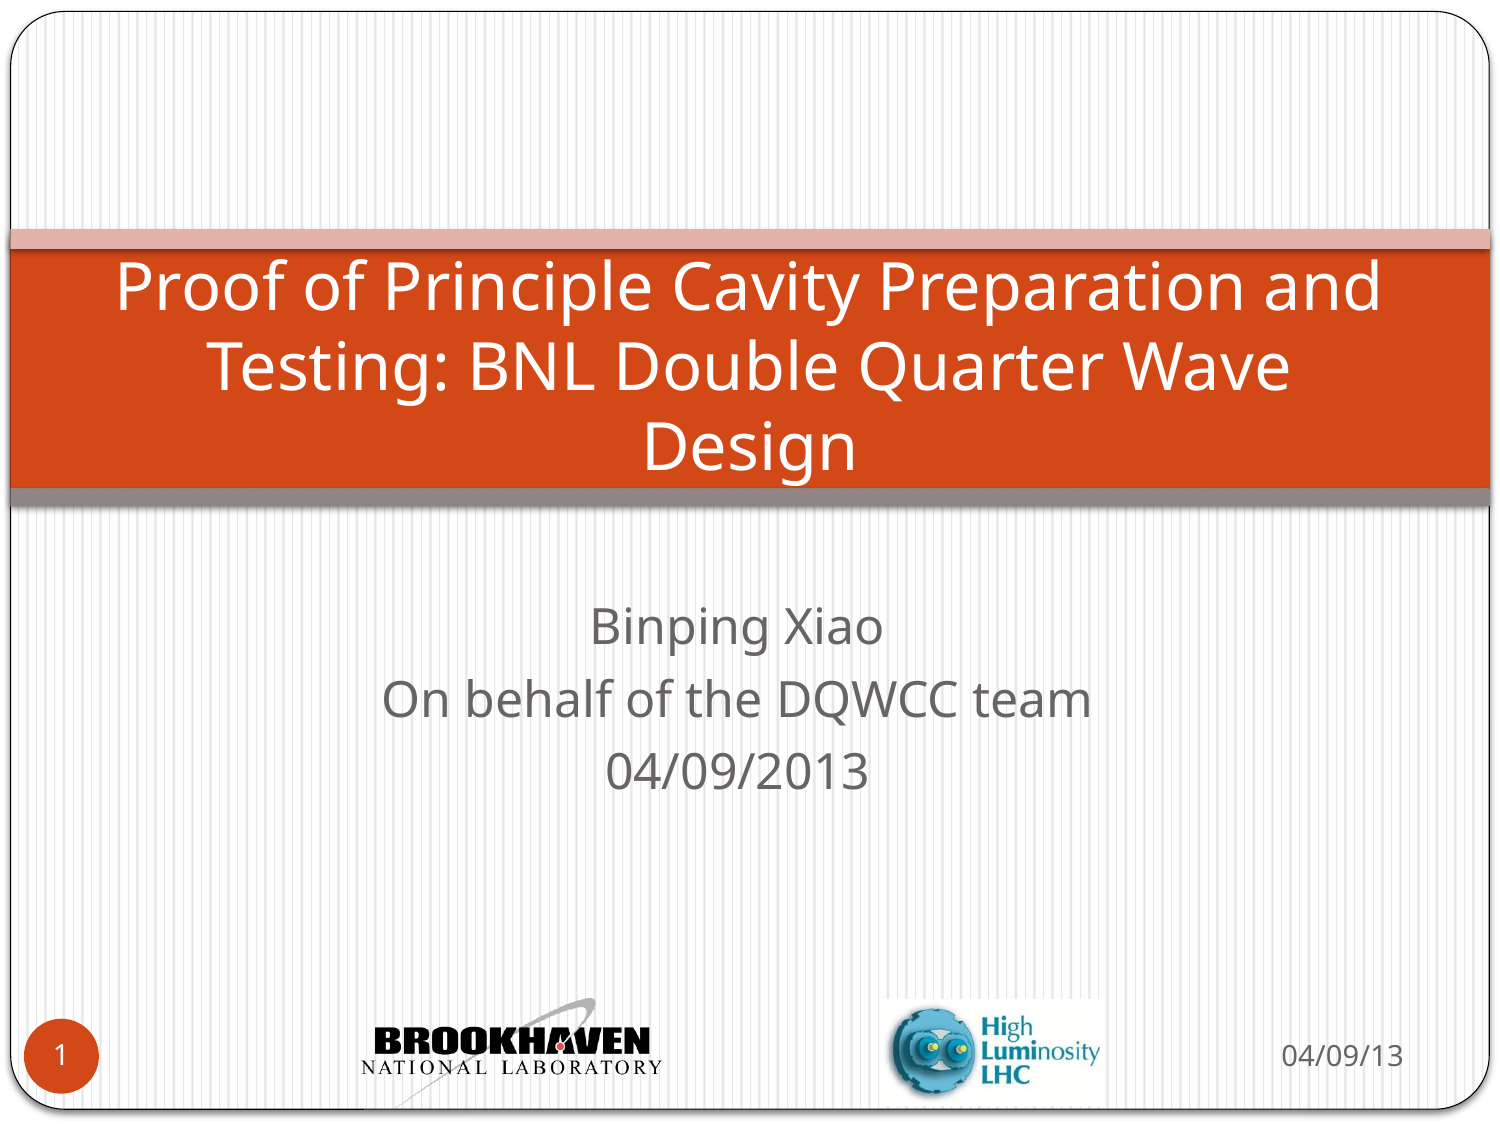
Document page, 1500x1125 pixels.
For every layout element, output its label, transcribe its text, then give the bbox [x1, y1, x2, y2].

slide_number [1012, 1015, 1419, 1094]
picture [880, 999, 1100, 1106]
slide_number 1 [23, 1018, 99, 1094]
title Proof of Principle Cavity Preparation and Testing: BNL Double Quarter Wave Design [75, 247, 1425, 489]
picture [361, 998, 662, 1109]
subtitle Binping Xiao On behalf of the DQWCC team 04/09/2013 [212, 587, 1263, 850]
